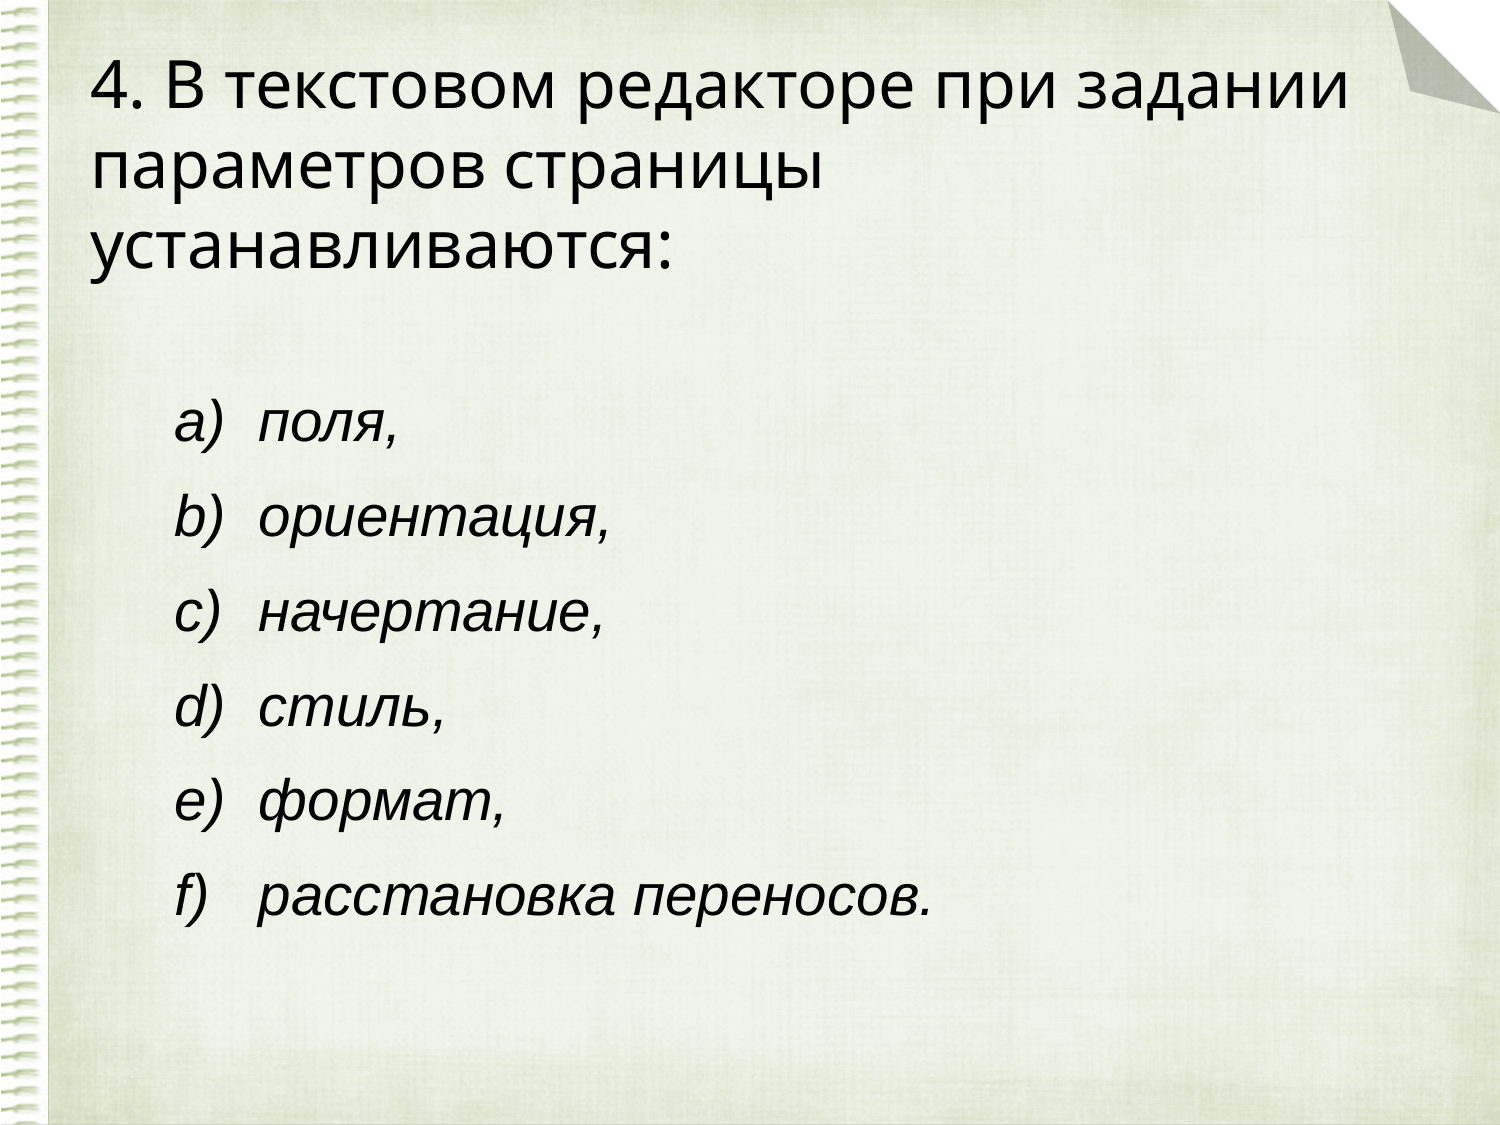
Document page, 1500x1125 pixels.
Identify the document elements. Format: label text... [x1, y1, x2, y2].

list поля, ориентация, начертание, стиль, формат, расстановка переносов. [159, 374, 1164, 953]
picture [0, 0, 1500, 1125]
title 4. В текстовом редакторе при задании параметров страницы устанавливаются: [74, 67, 1426, 256]
